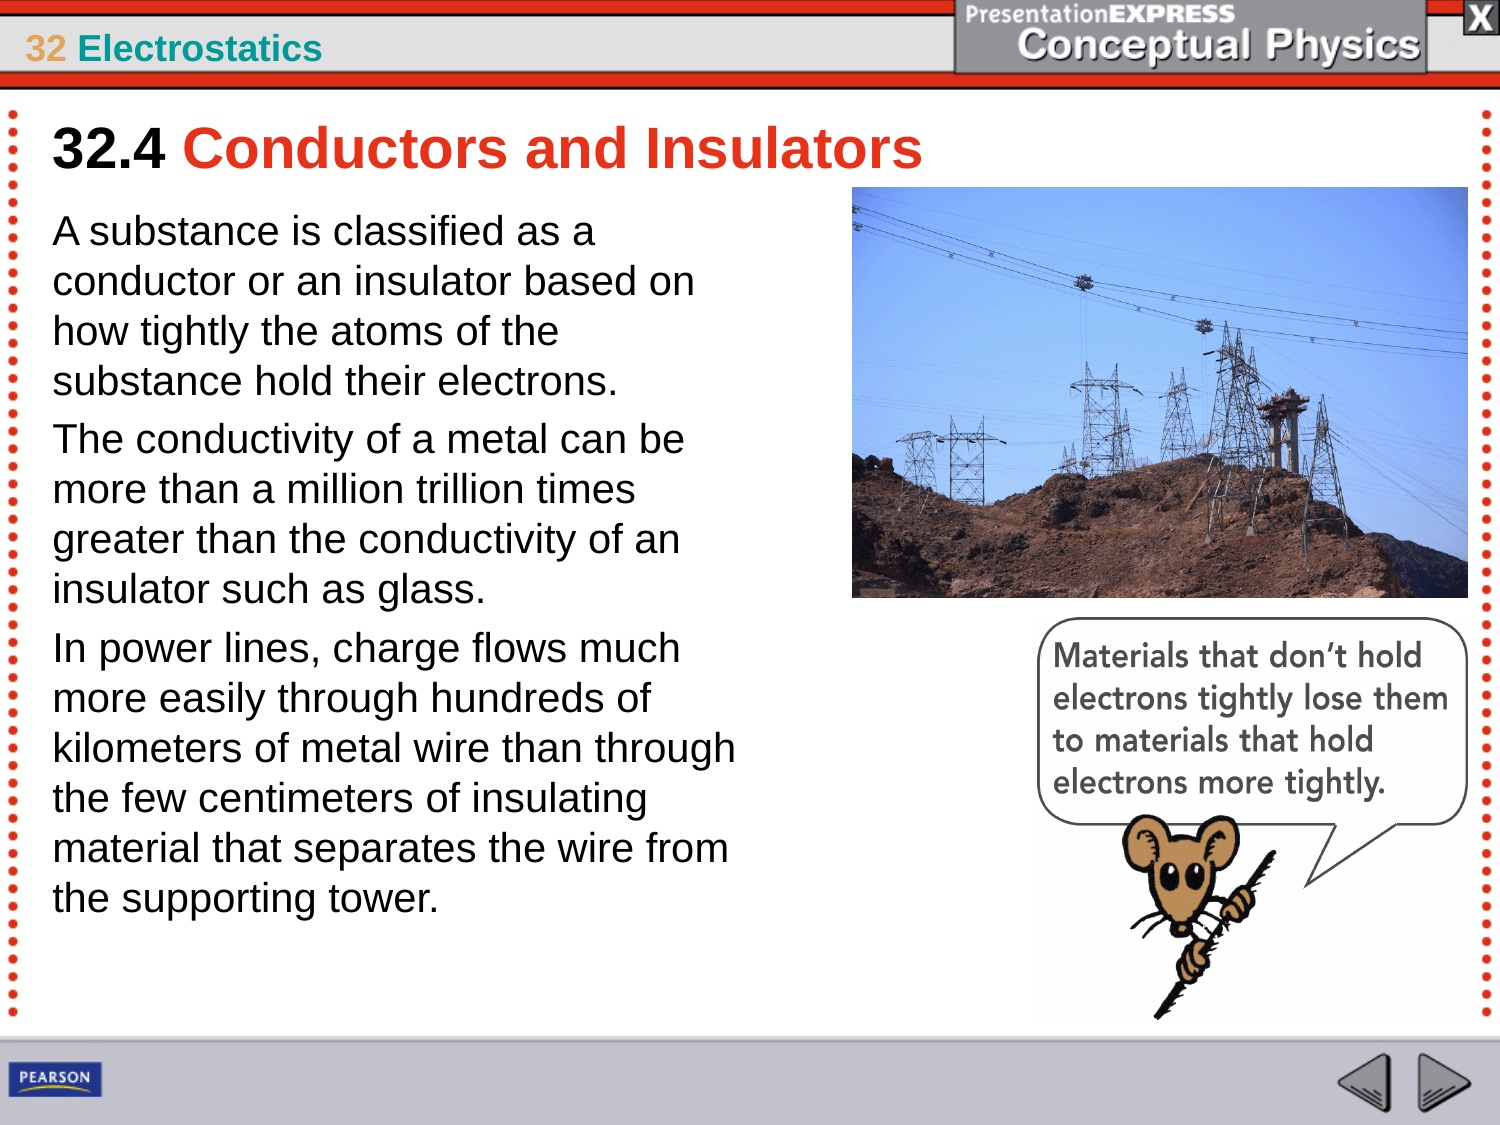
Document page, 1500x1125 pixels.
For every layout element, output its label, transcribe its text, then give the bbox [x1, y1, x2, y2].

text_box A substance is classified as a conductor or an insulator based on how tightly the atoms of the substance hold their electrons. The conductivity of a metal can be more than a million trillion times greater than the conductivity of an insulator such as glass. In power lines, charge flows much more easily through hundreds of kilometers of metal wire than through the few centimeters of insulating material that separates the wire from the supporting tower. [37, 196, 763, 932]
text_box 32.4 Conductors and Insulators [37, 102, 1463, 188]
picture [0, 0, 1500, 1125]
